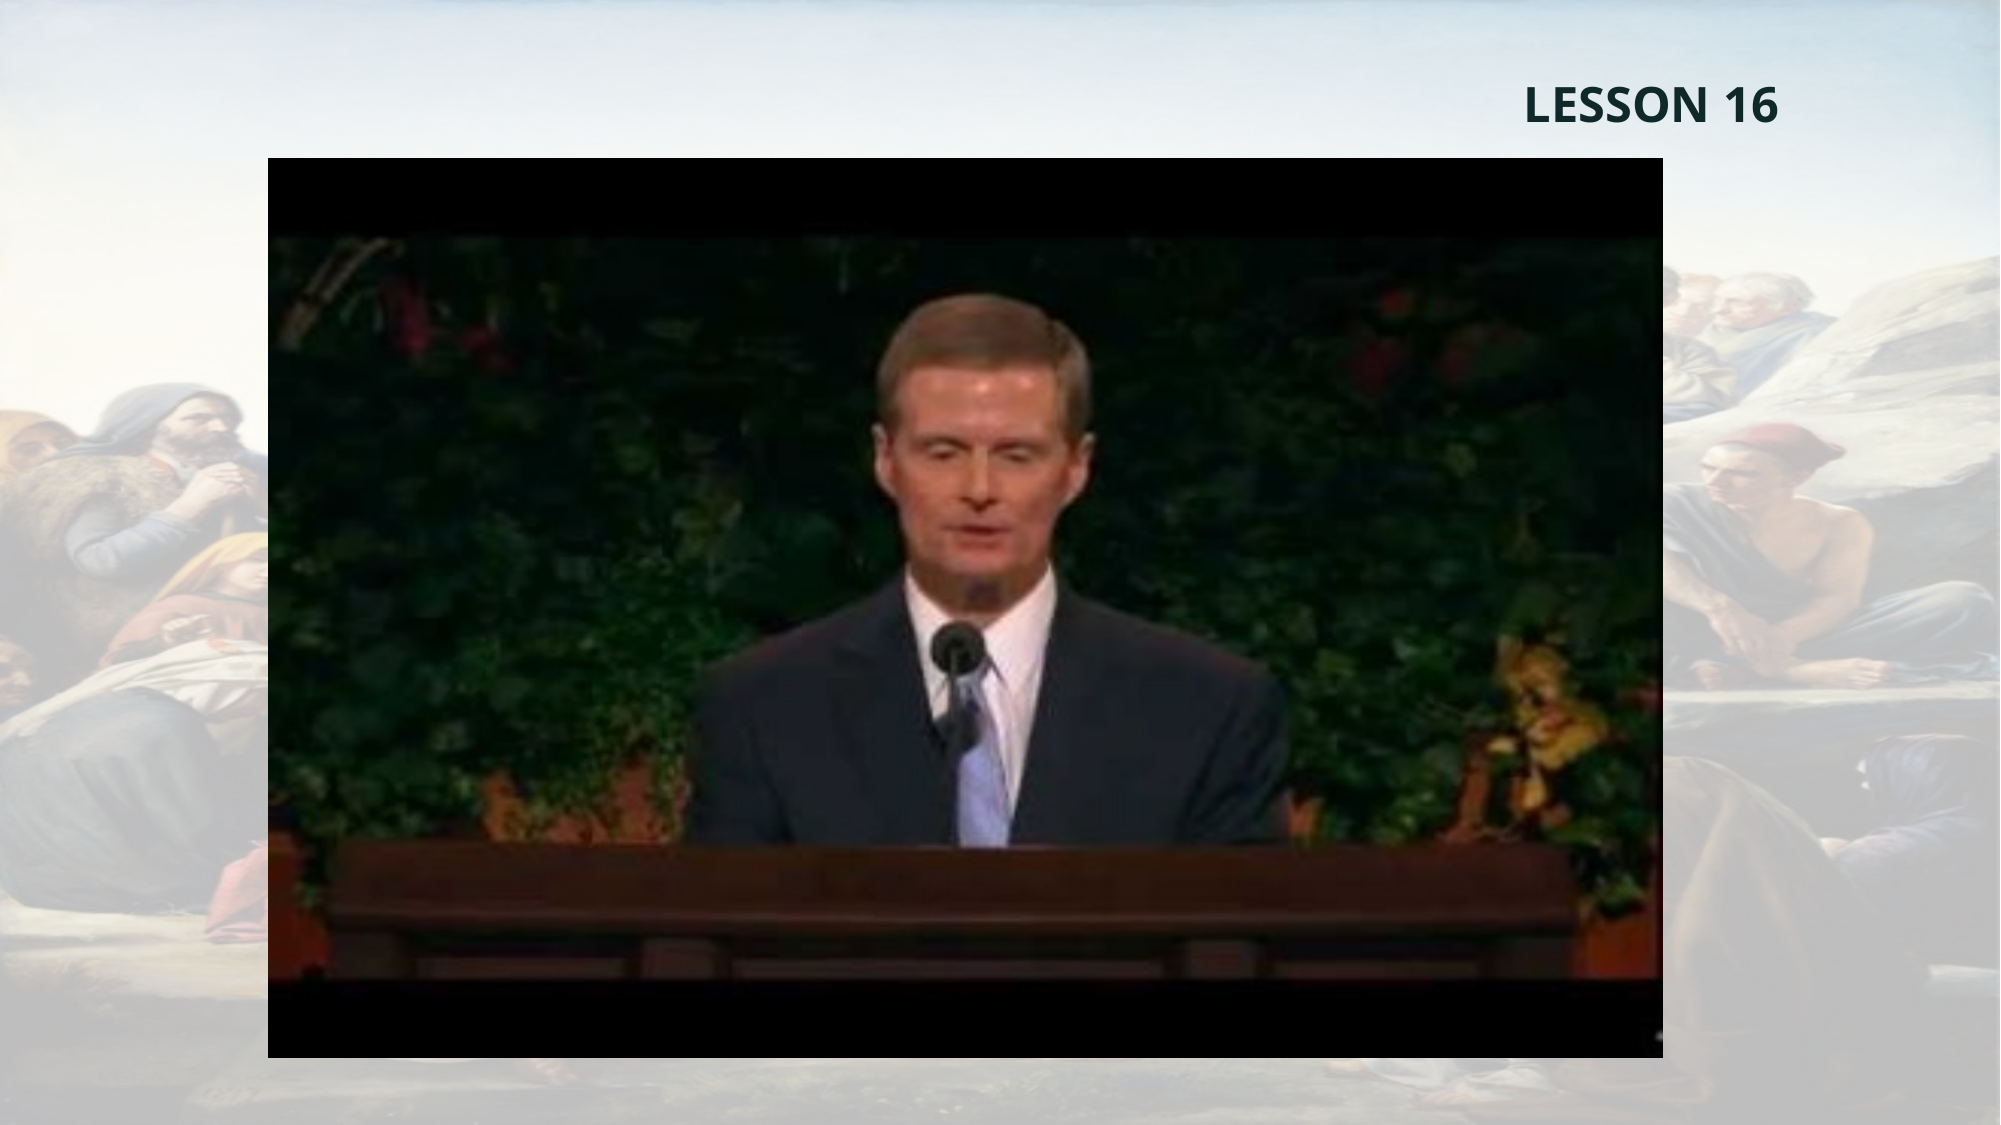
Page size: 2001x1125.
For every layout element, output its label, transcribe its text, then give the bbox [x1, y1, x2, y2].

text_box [267, 157, 1664, 1059]
text_box LESSON 16 [1508, 66, 1818, 190]
